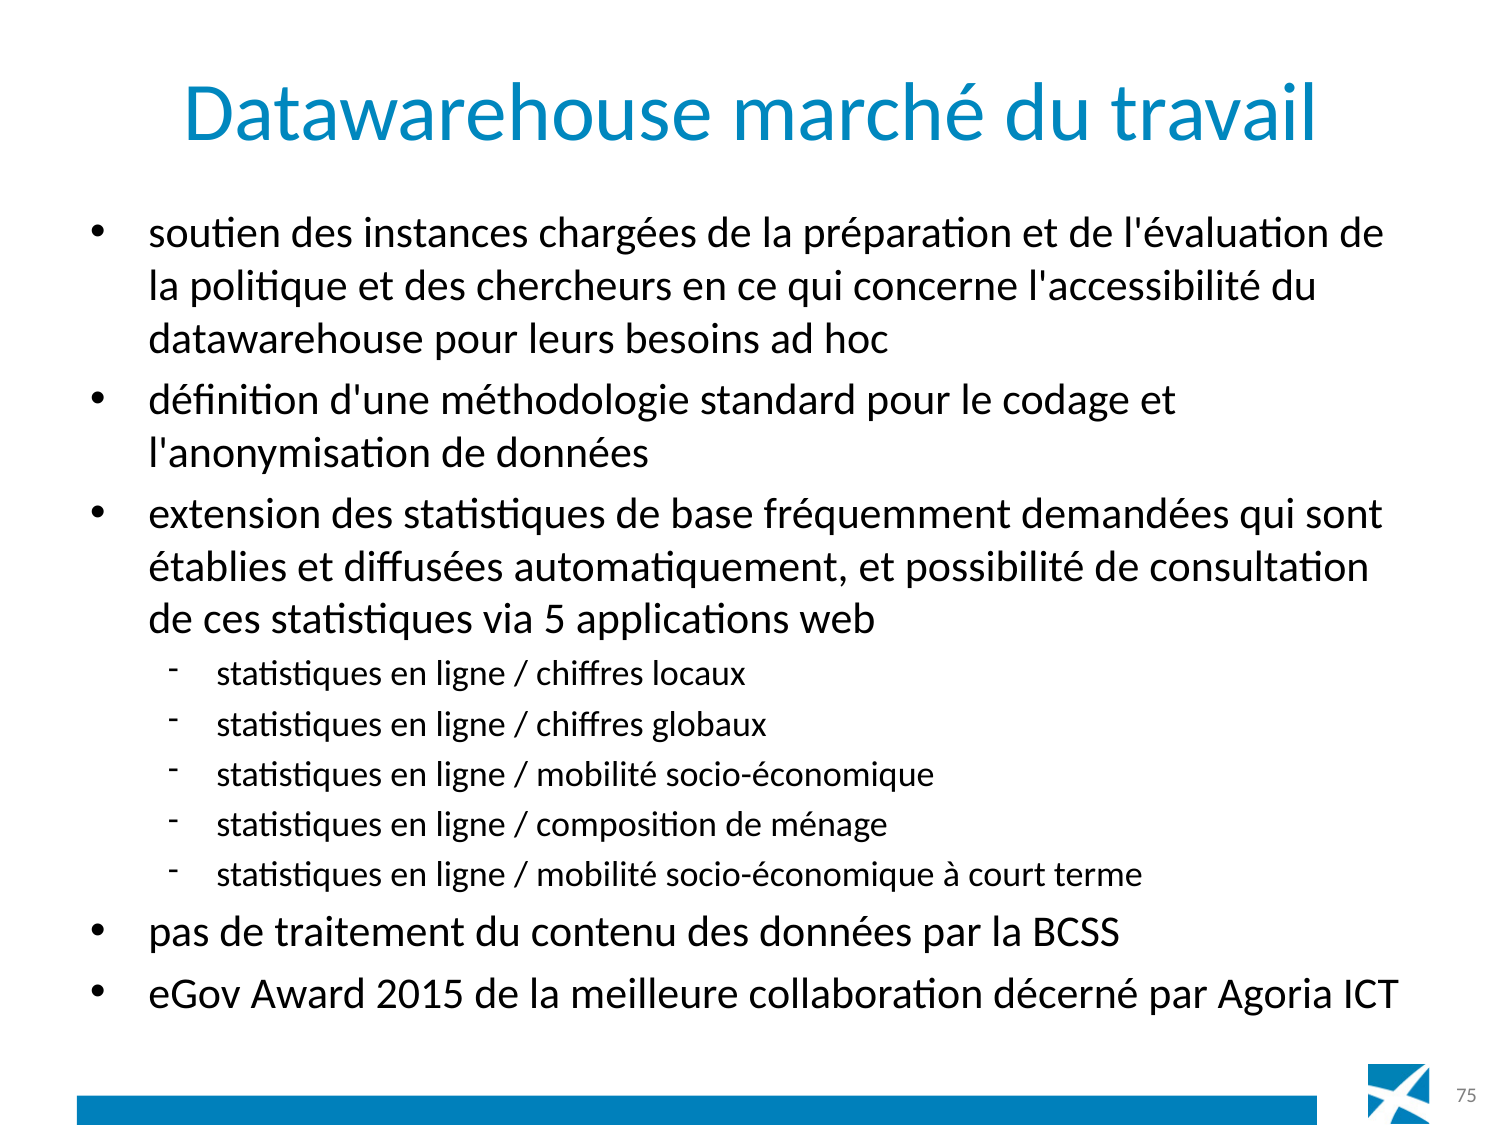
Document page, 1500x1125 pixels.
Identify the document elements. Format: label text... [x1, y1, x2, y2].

list soutien des instances chargées de la préparation et de l'évaluation de la politique et des chercheurs en ce qui concerne l'accessibilité du datawarehouse pour leurs besoins ad hoc définition d'une méthodologie standard pour le codage et l'anonymisation de données extension des statistiques de base fréquemment demandées qui sont établies et diffusées automatiquement, et possibilité de consultation de ces statistiques via 5 applications web statistiques en ligne / chiffres locaux statistiques en ligne / chiffres globaux statistiques en ligne / mobilité socio-économique statistiques en ligne / composition de ménage statistiques en ligne / mobilité socio-économique à court terme pas de traitement du contenu des données par la BCSS eGov Award 2015 de la meilleure collaboration décerné par Agoria ICT [75, 196, 1425, 1035]
title Datawarehouse marché du travail [76, 30, 1427, 183]
slide_number 75 [1368, 1064, 1492, 1125]
